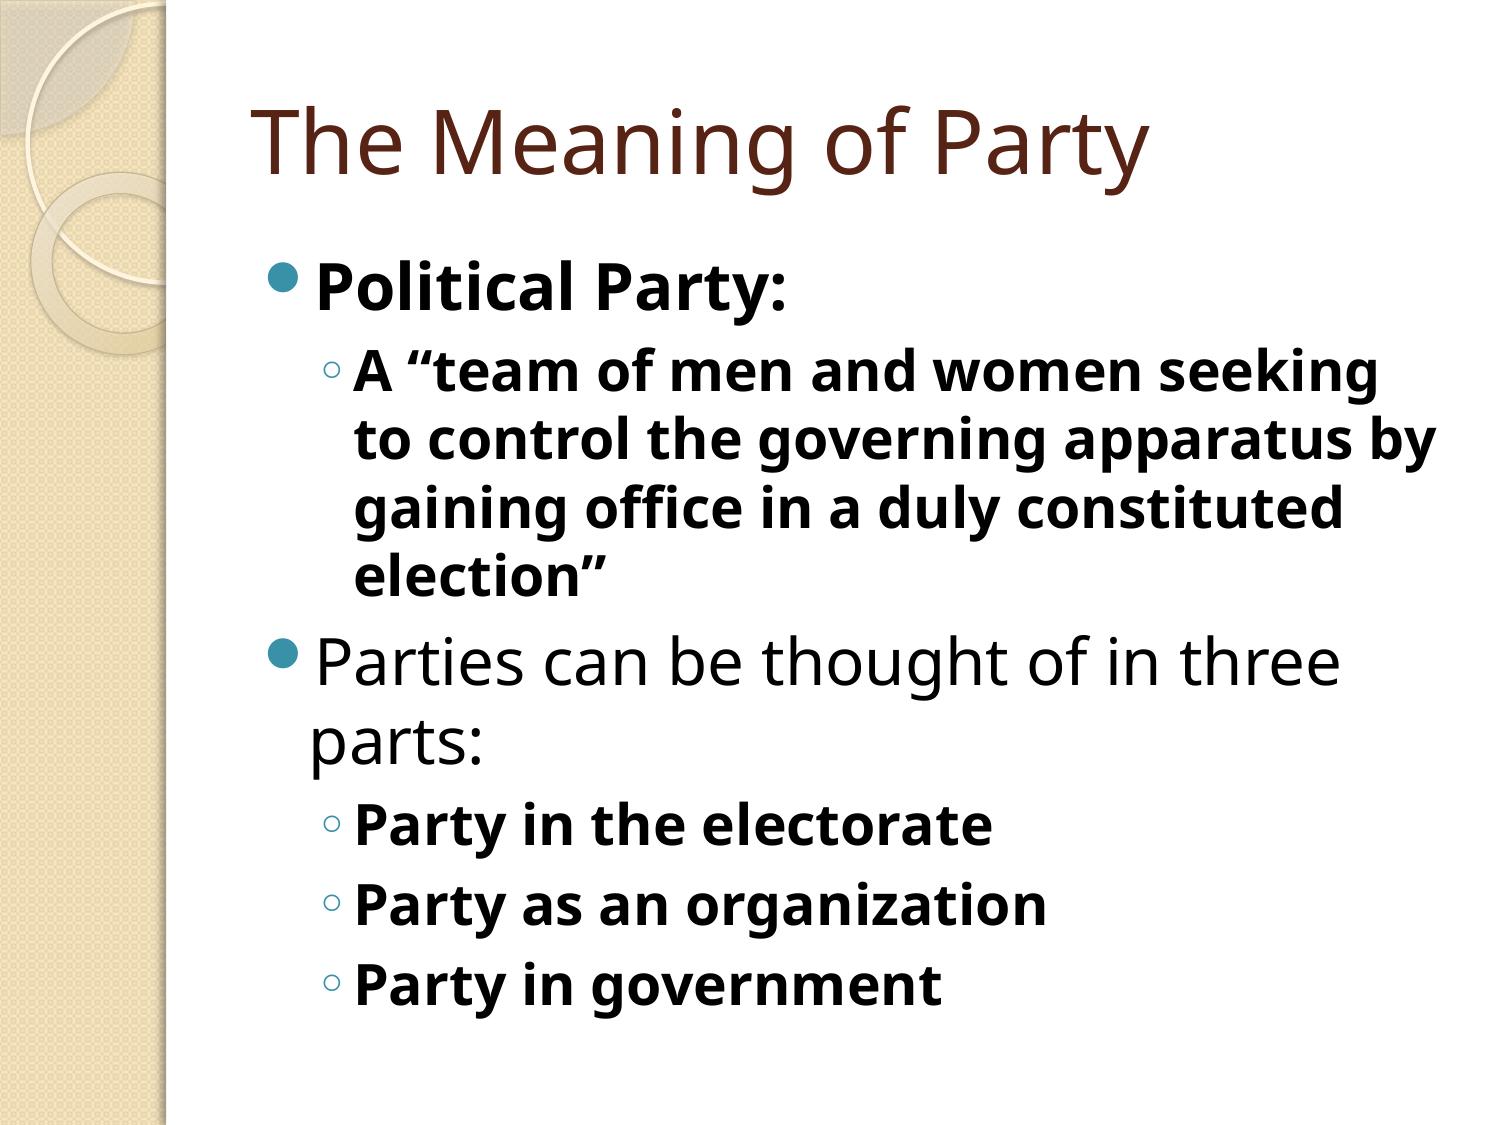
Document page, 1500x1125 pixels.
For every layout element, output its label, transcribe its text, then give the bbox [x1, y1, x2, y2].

list Political Party: A “team of men and women seeking to control the governing apparatus by gaining office in a duly constituted election” Parties can be thought of in three parts: Party in the electorate Party as an organization Party in government [235, 237, 1466, 1025]
title The Meaning of Party [235, 45, 1466, 233]
